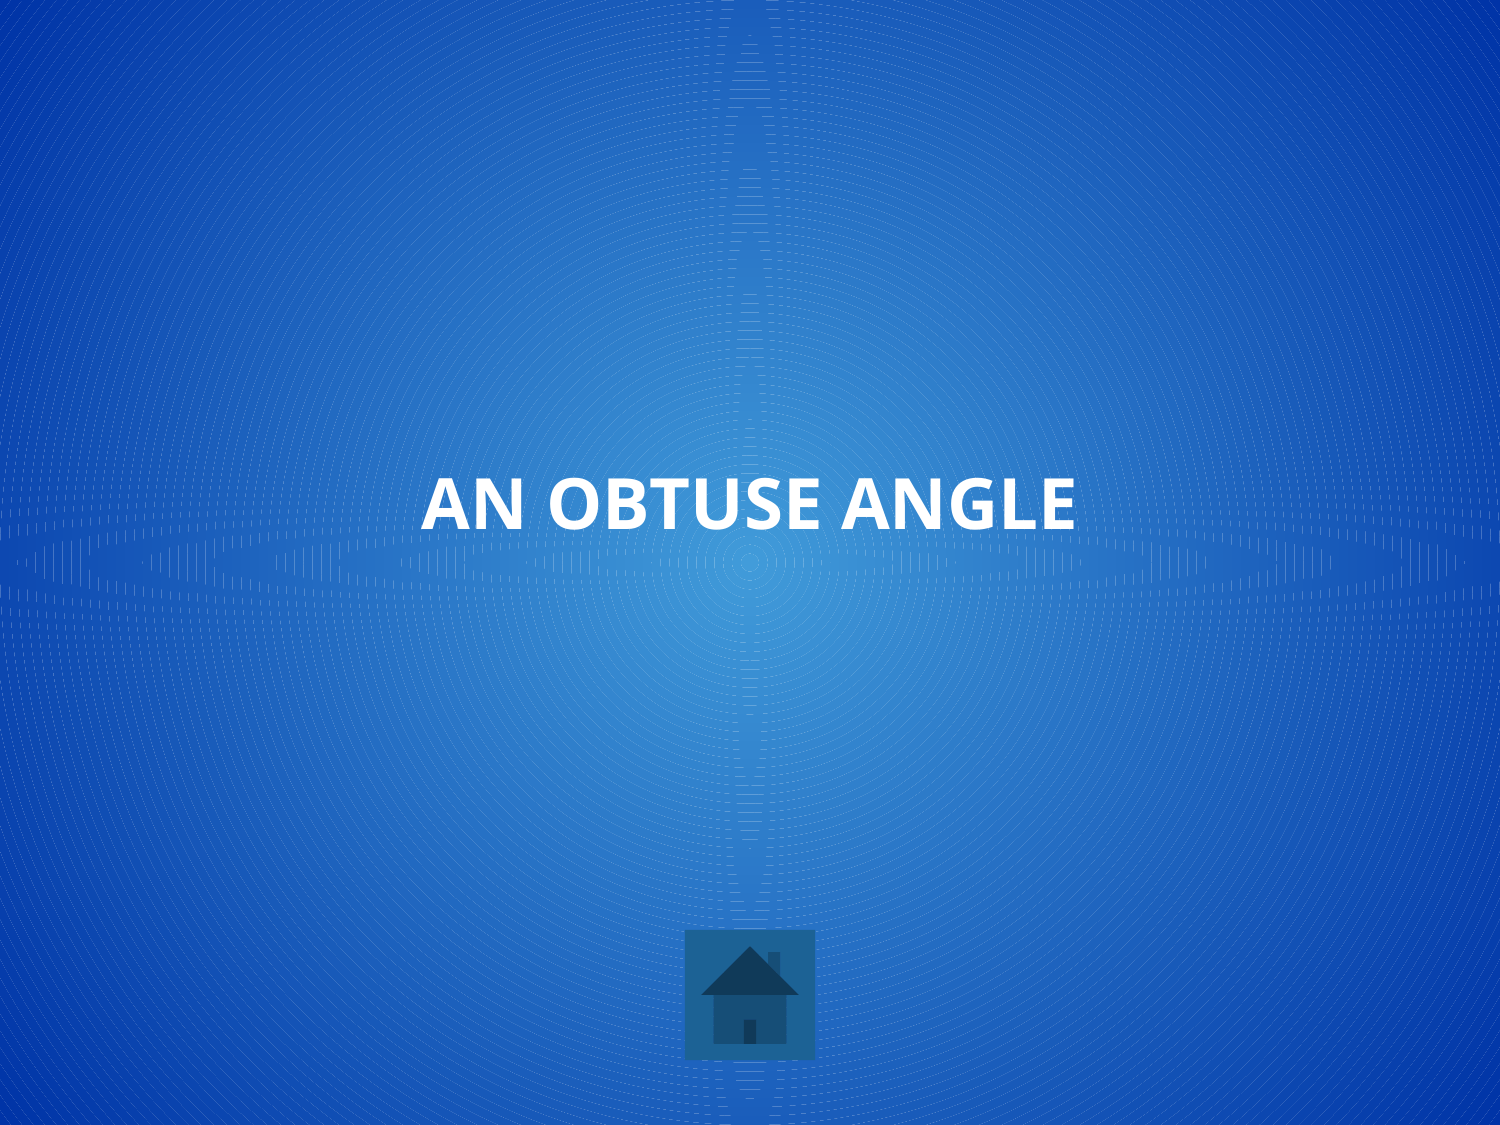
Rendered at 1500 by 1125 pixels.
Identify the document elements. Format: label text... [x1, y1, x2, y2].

title An obtuse angle [120, 391, 1380, 622]
